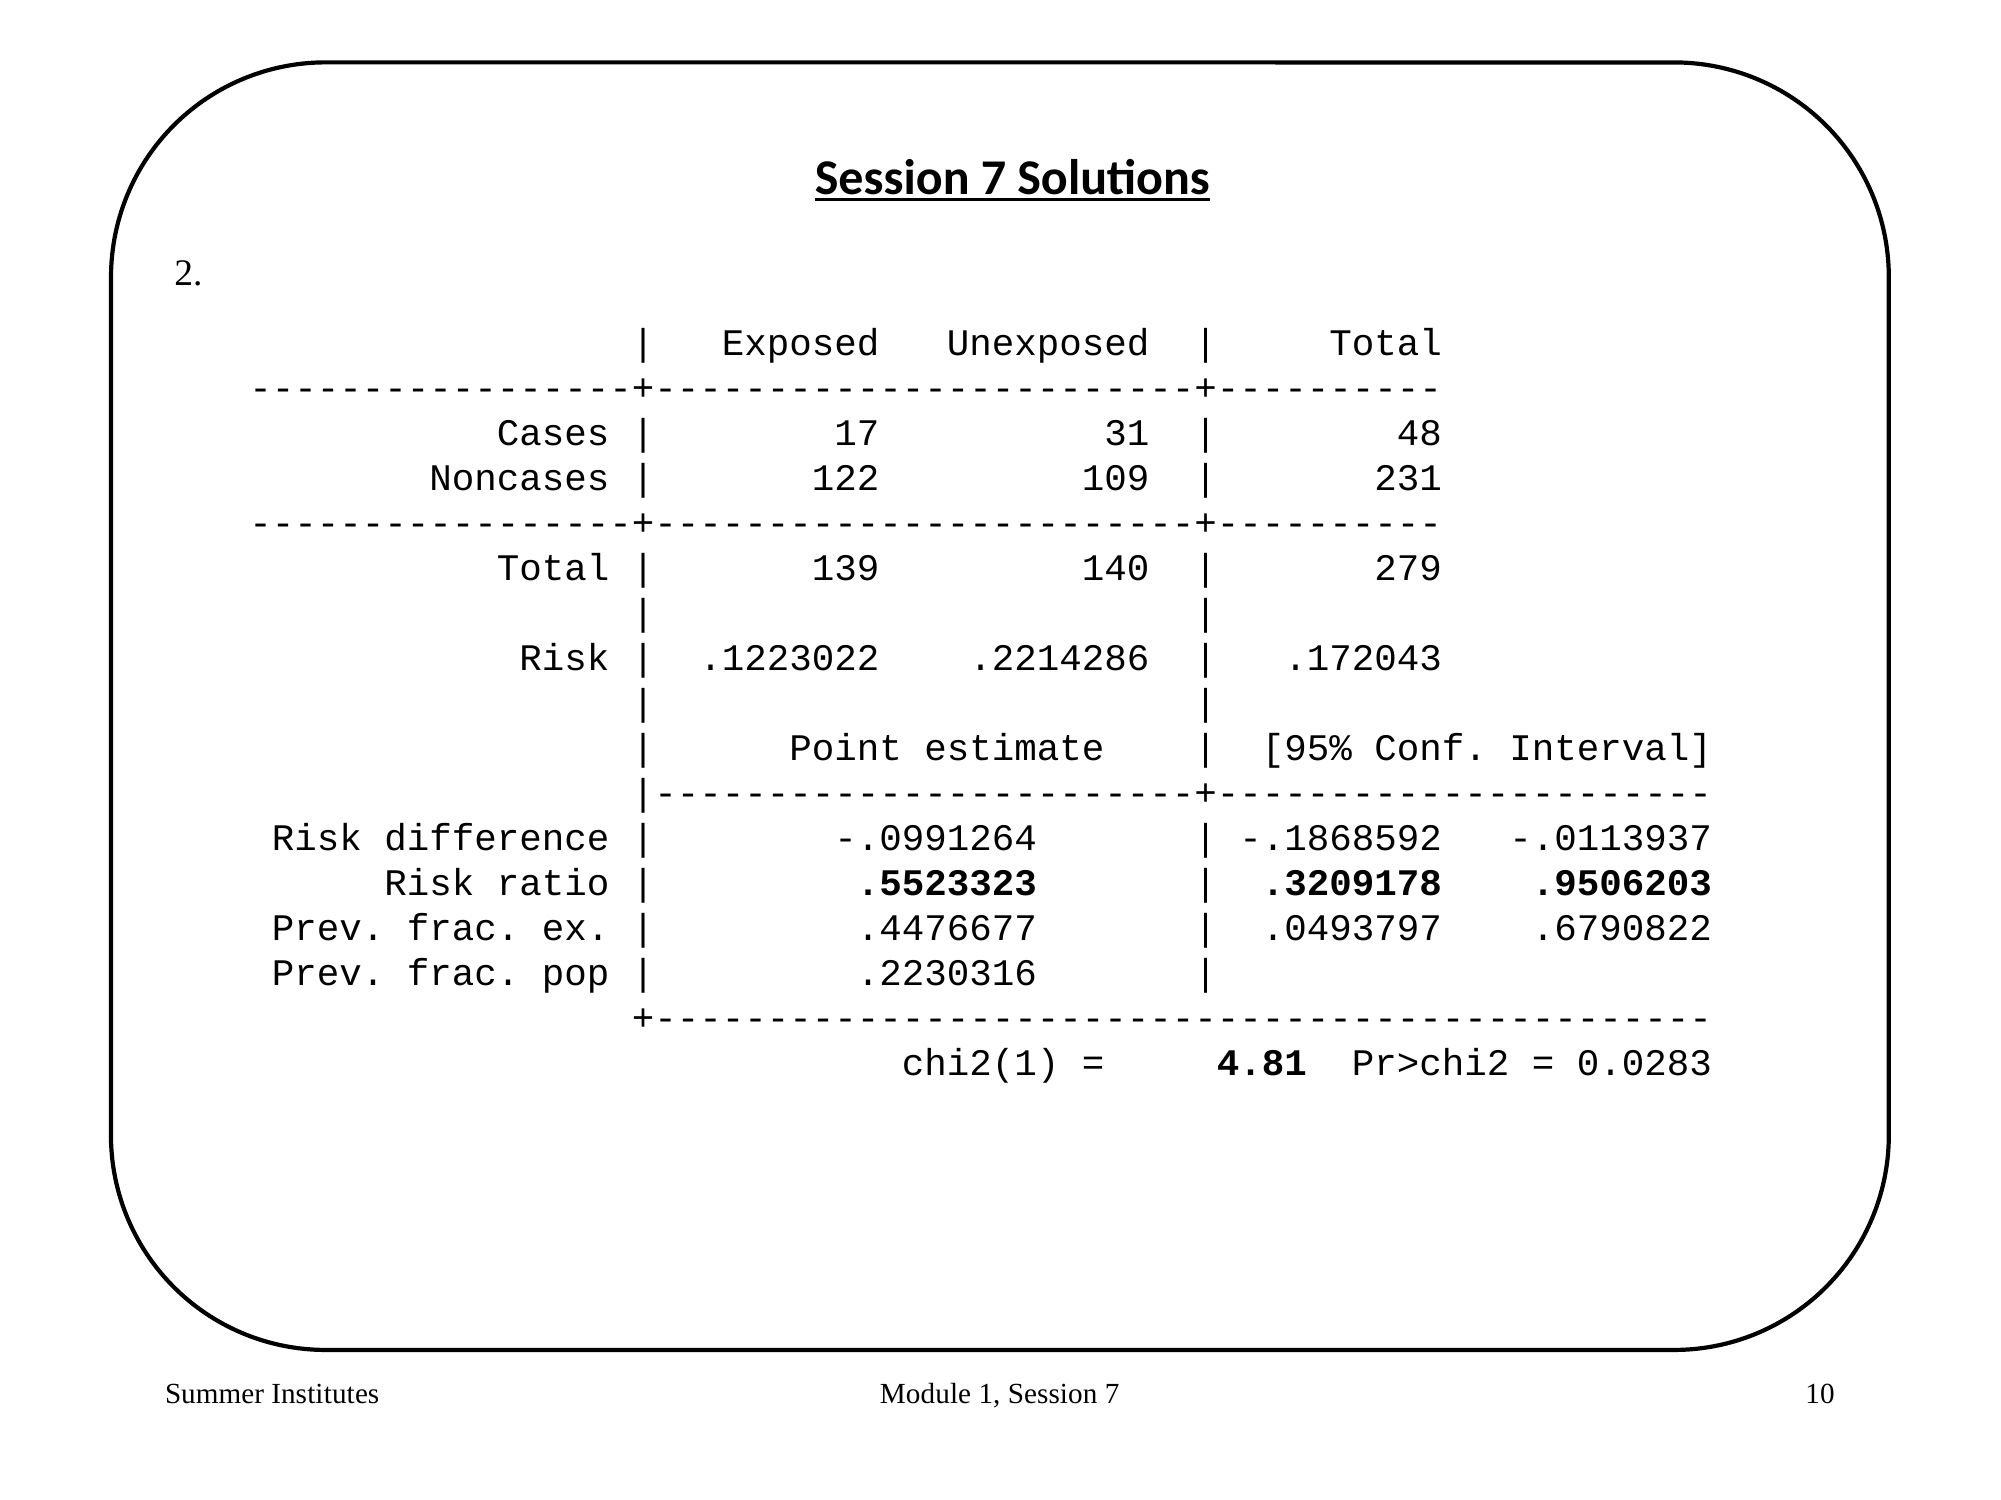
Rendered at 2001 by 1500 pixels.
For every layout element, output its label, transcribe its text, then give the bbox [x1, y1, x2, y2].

text_box | Exposed Unexposed | Total -----------------+------------------------+---------- Cases | 17 31 | 48 Noncases | 122 109 | 231 -----------------+------------------------+---------- Total | 139 140 | 279 | | Risk | .1223022 .2214286 | .172043 | | | Point estimate | [95% Conf. Interval] |------------------------+---------------------- Risk difference | -.0991264 | -.1868592 -.0113937 Risk ratio | .5523323 | .3209178 .9506203 Prev. frac. ex. | .4476677 | .0493797 .6790822 Prev. frac. pop | .2230316 | +----------------------------------------------- chi2(1) = 4.81 Pr>chi2 = 0.0283 [159, 237, 1948, 1091]
footer Module 1, Session 7 [683, 1366, 1317, 1467]
slide_number 10 [1433, 1366, 1850, 1467]
text_box Session 7 Solutions [262, 137, 1763, 213]
slide_number Summer Institutes [150, 1366, 567, 1467]
